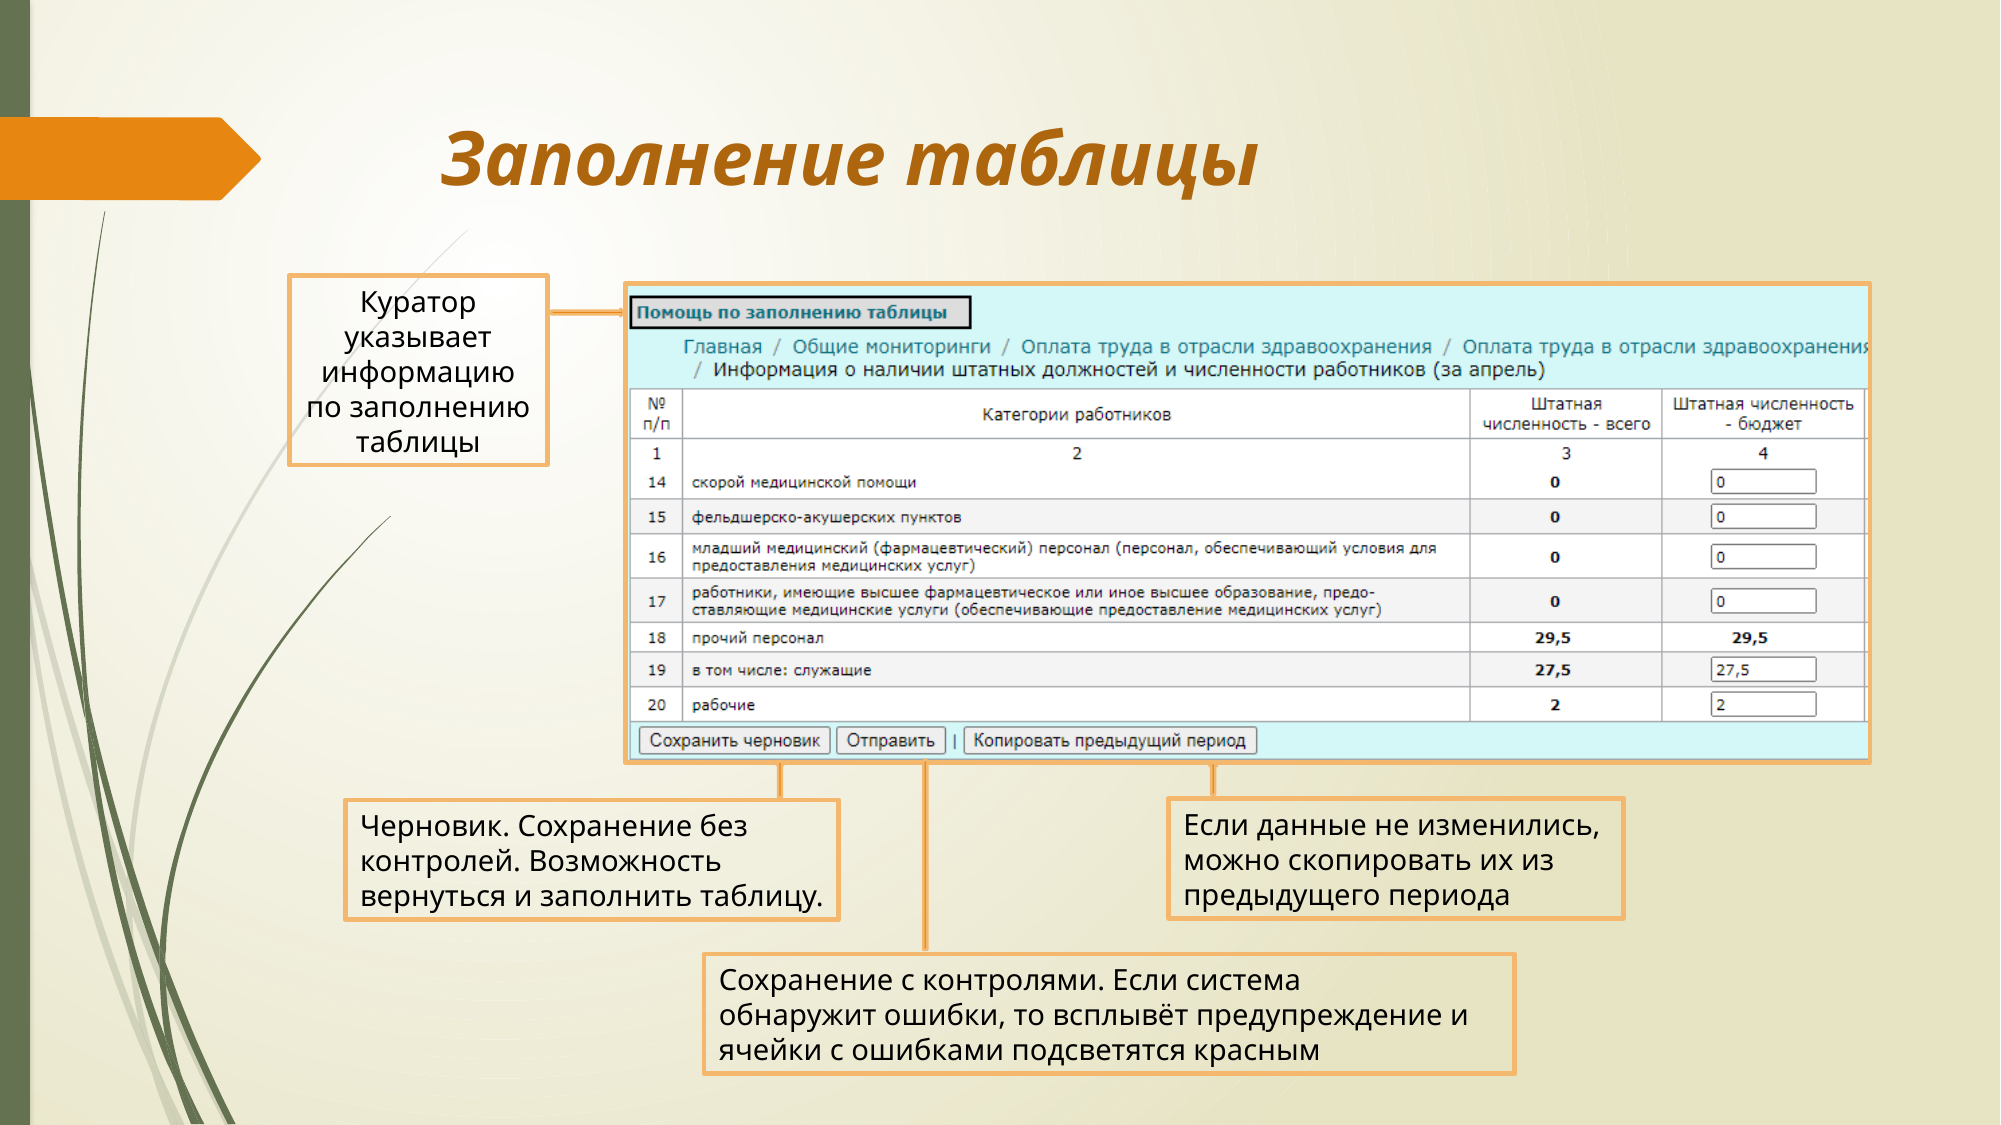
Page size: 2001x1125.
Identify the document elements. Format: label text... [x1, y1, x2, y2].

text_box Если данные не изменились, можно скопировать их из предыдущего периода [1168, 798, 1624, 919]
text_box Сохранение с контролями. Если система обнаружит ошибки, то всплывёт предупреждение и ячейки с ошибками подсветятся красным [704, 953, 1515, 1074]
text_box [922, 768, 929, 952]
text_box [776, 768, 784, 799]
text_box [549, 307, 622, 318]
text_box [1209, 768, 1217, 796]
title Заполнение таблицы [425, 102, 1290, 215]
text_box Куратор указывает информацию по заполнению таблицы [289, 275, 548, 466]
text_box Черновик. Сохранение без контролей. Возможность вернуться и заполнить таблицу. [345, 799, 839, 920]
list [627, 285, 1868, 761]
